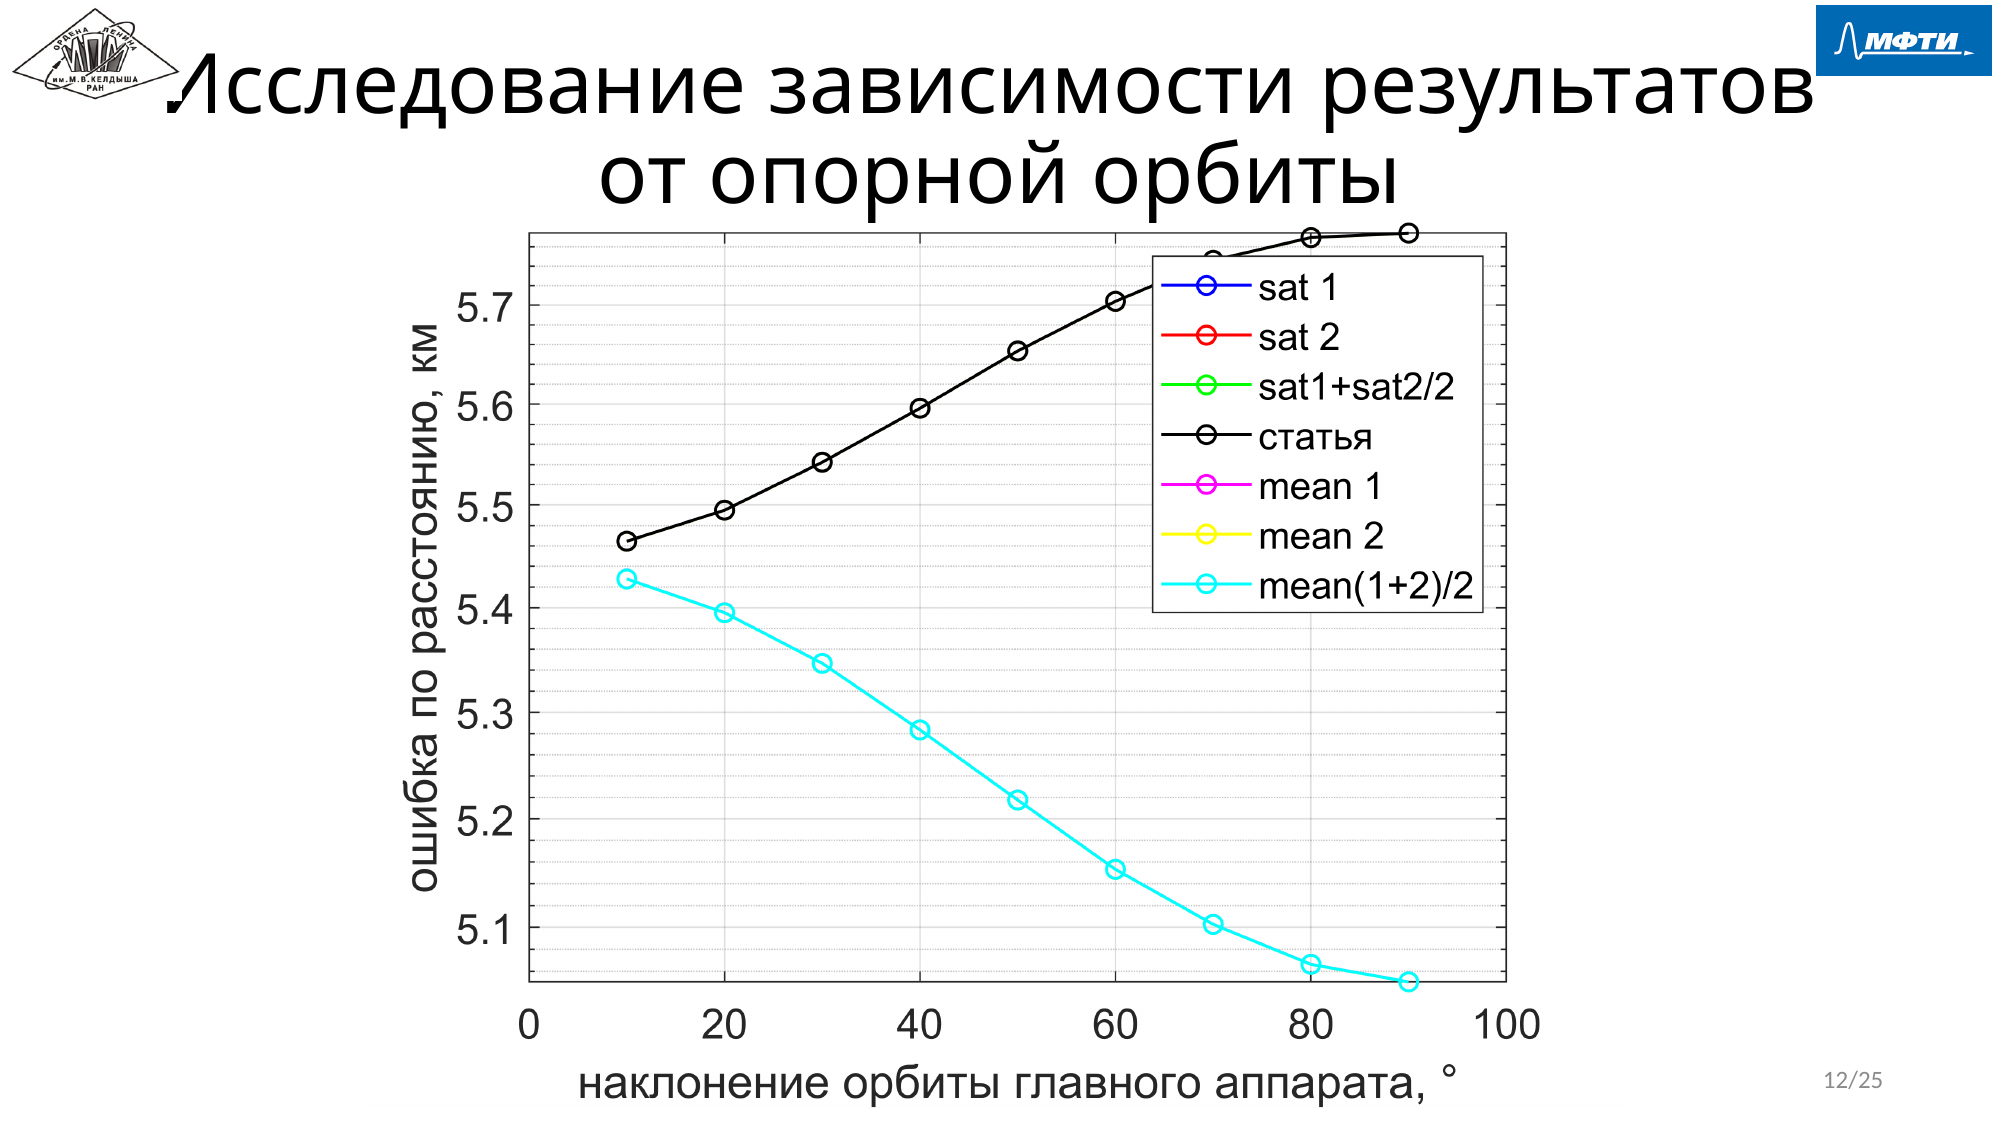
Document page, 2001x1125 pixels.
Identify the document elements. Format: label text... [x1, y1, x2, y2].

picture [1816, 5, 1992, 76]
slide_number 12/25 [1448, 1048, 1899, 1109]
picture [365, 162, 1626, 1108]
picture [8, 5, 182, 101]
text_box Исследование зависимости результатов от опорной орбиты [137, 22, 1863, 241]
